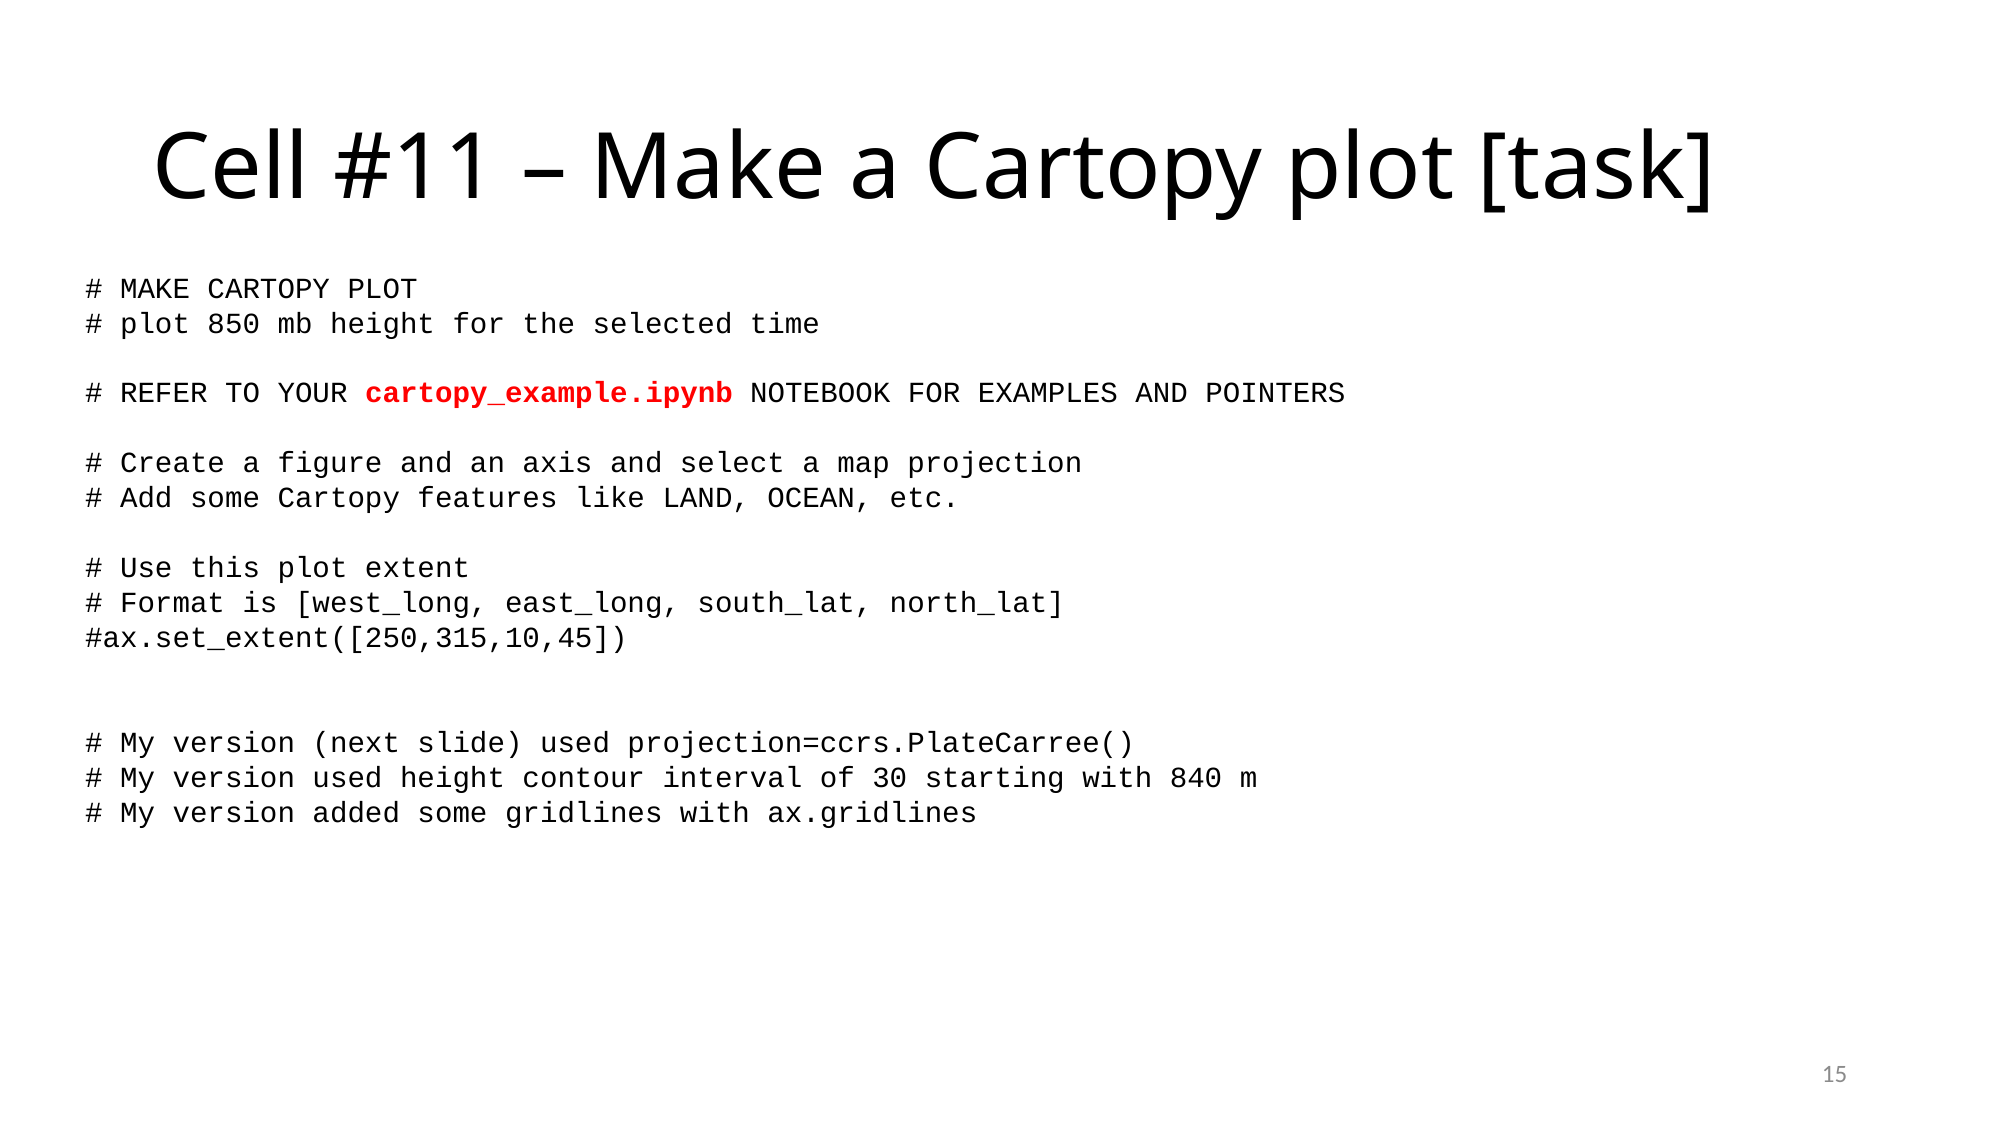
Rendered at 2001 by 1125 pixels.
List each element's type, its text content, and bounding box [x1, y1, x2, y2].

text_box # MAKE CARTOPY PLOT # plot 850 mb height for the selected time # REFER TO YOUR cartopy_example.ipynb NOTEBOOK FOR EXAMPLES AND POINTERS # Create a figure and an axis and select a map projection # Add some Cartopy features like LAND, OCEAN, etc. # Use this plot extent # Format is [west_long, east_long, south_lat, north_lat] #ax.set_extent([250,315,10,45]) # My version (next slide) used projection=ccrs.PlateCarree() # My version used height contour interval of 30 starting with 840 m # My version added some gridlines with ax.gridlines [70, 261, 1361, 836]
slide_number 15 [1412, 1042, 1863, 1103]
title Cell #11 – Make a Cartopy plot [task] [137, 59, 1863, 278]
